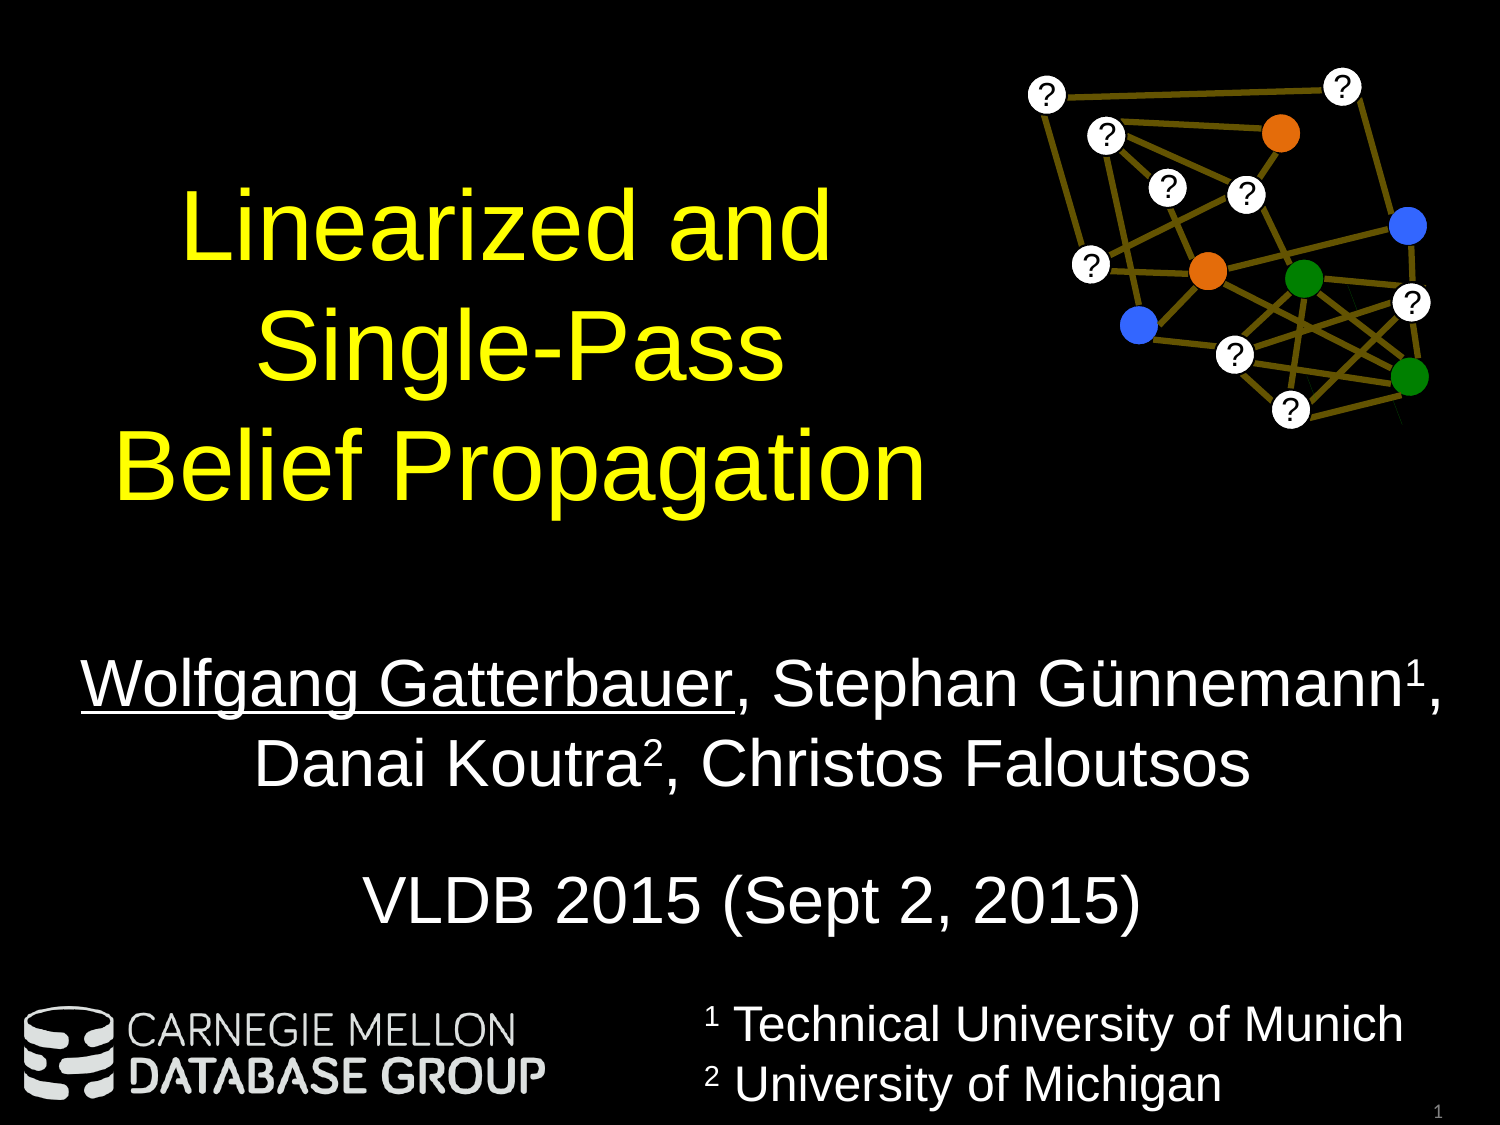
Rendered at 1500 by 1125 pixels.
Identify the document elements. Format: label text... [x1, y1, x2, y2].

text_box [1026, 64, 1432, 431]
picture [23, 1006, 545, 1101]
text_box Linearized and Single-Pass Belief Propagation [29, 160, 1013, 521]
text_box VLDB 2015 (Sept 2, 2015) [75, 856, 1430, 937]
text_box 1 Technical University of Munich 2 University of Michigan [703, 991, 1450, 1112]
text_box Wolfgang Gatterbauer, Stephan Günnemann1, Danai Koutra2, Christos Faloutsos [72, 640, 1453, 801]
